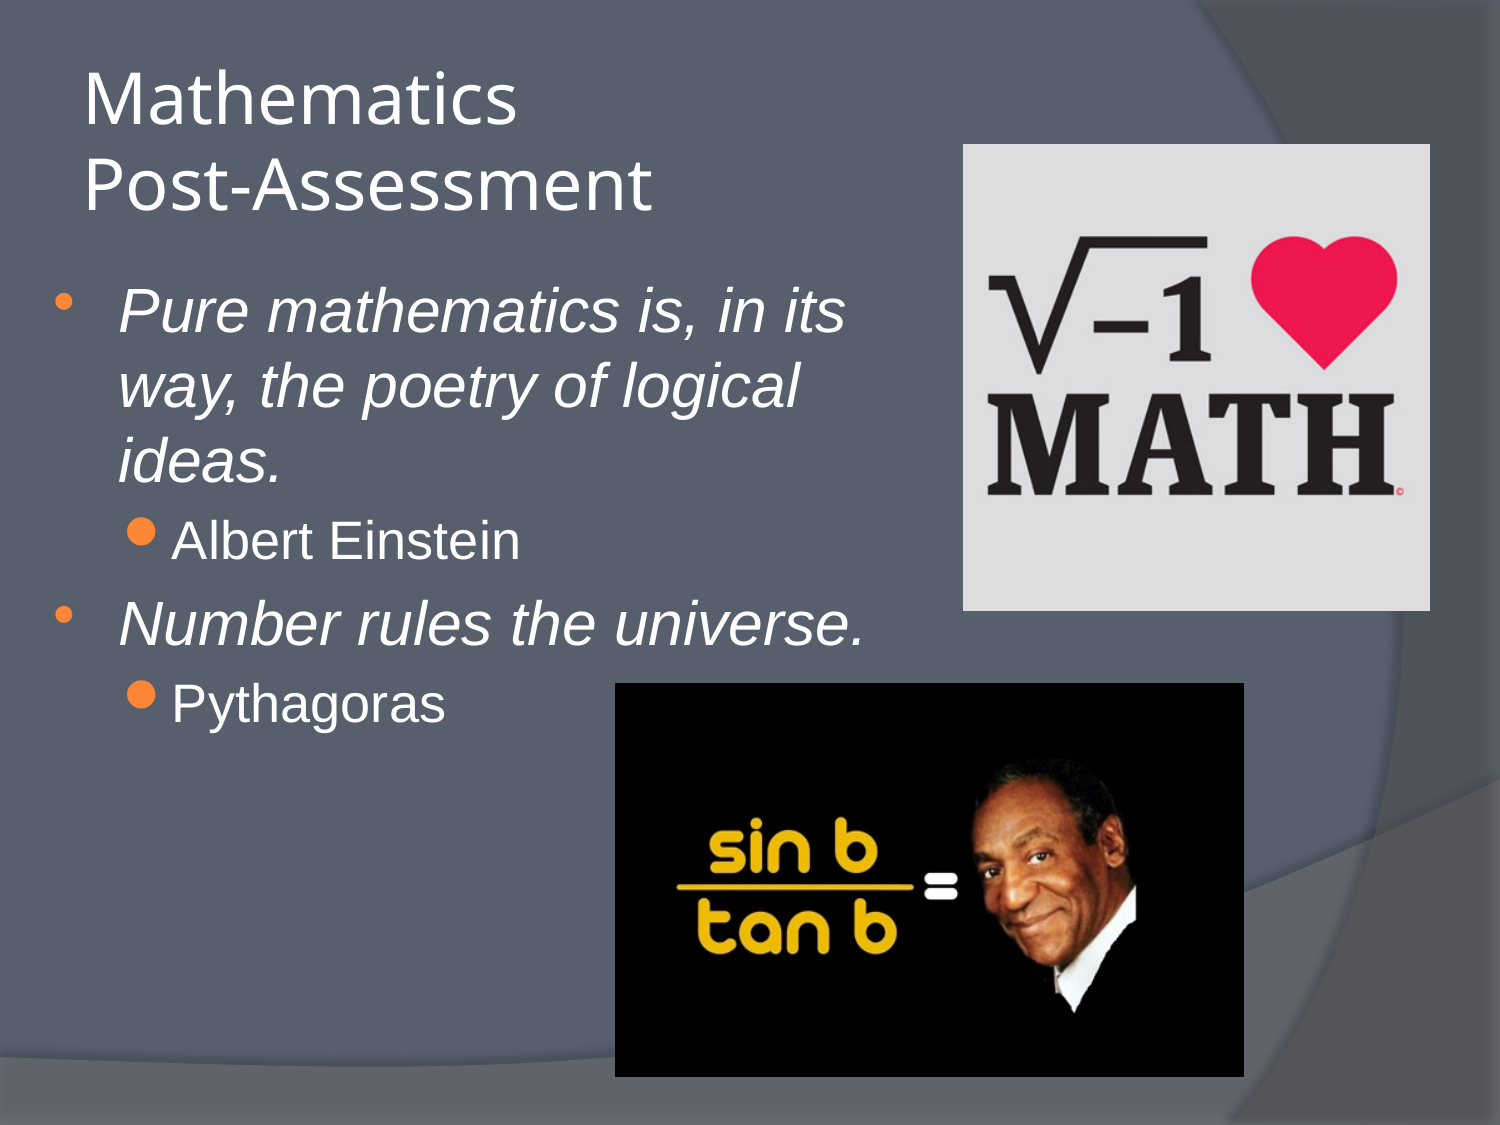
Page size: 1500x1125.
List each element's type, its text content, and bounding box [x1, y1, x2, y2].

picture [615, 683, 1244, 1077]
picture [963, 144, 1431, 611]
title Mathematics Post-Assessment [75, 45, 1300, 233]
list Pure mathematics is, in its way, the poetry of logical ideas. Albert Einstein Number rules the universe. Pythagoras [34, 262, 964, 1005]
